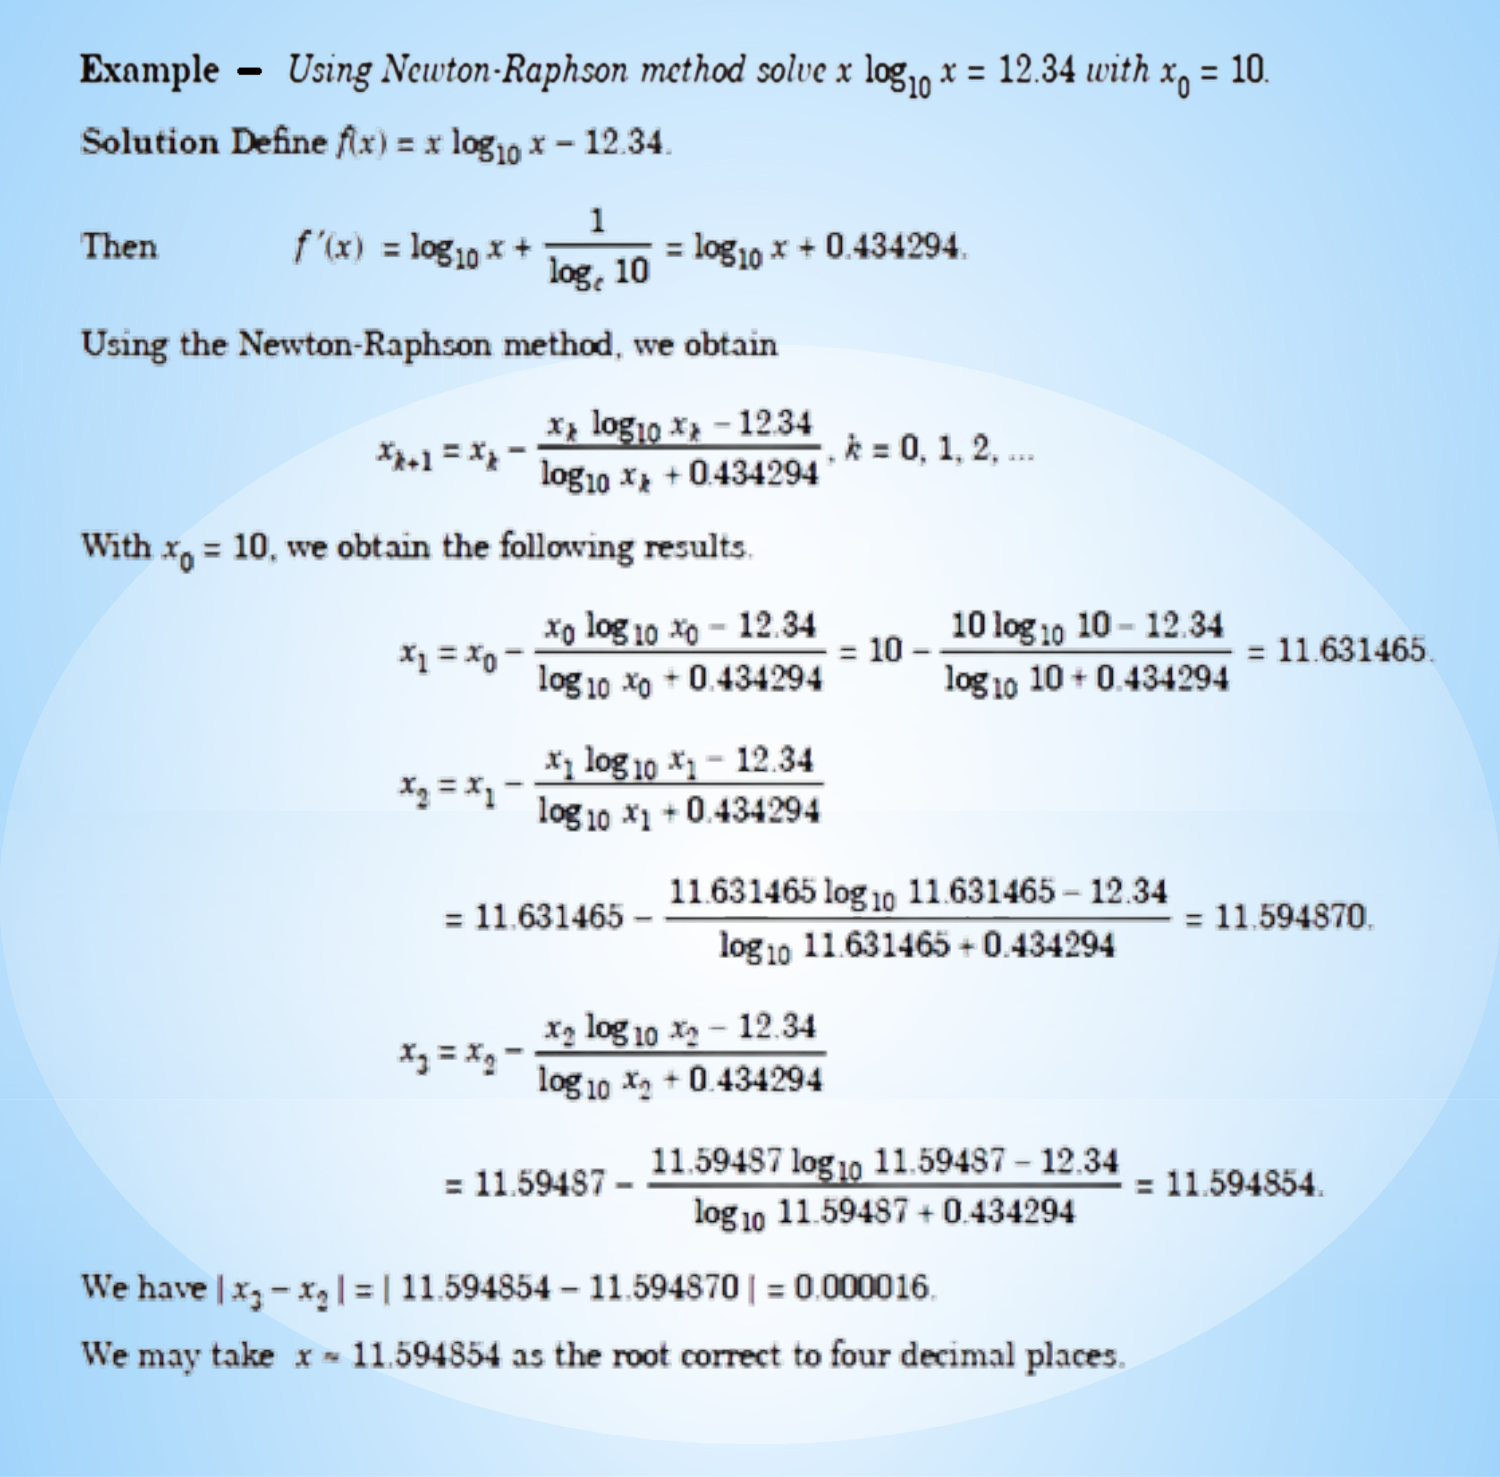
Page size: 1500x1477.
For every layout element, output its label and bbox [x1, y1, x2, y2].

picture [56, 25, 1451, 1401]
